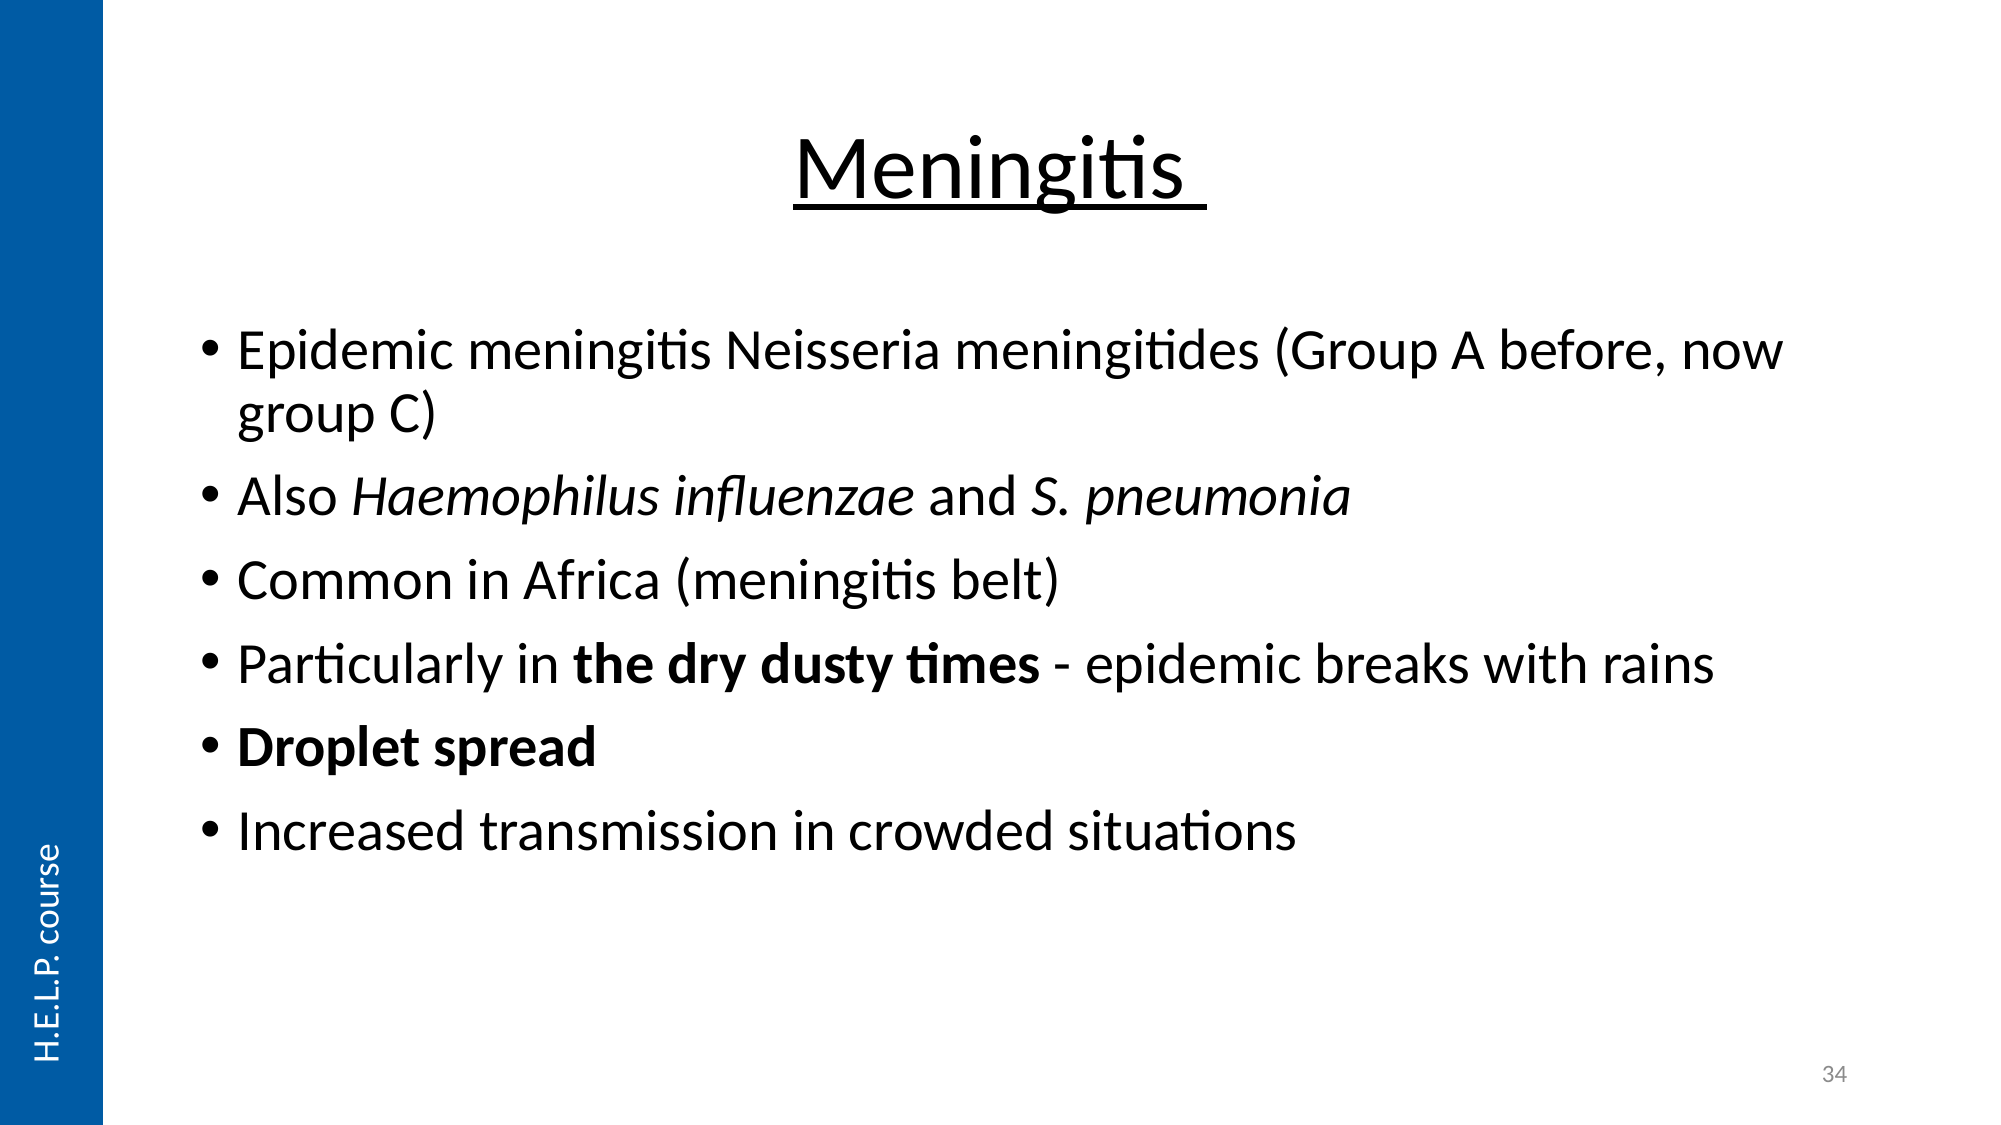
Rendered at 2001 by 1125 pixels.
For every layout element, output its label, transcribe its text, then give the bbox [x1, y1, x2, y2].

slide_number 34 [1412, 1042, 1863, 1103]
text_box H.E.L.P. course [13, 841, 90, 1079]
list Epidemic meningitis Neisseria meningitides (Group A before, now group C) Also Haemophilus influenzae and S. pneumonia Common in Africa (meningitis belt) Particularly in the dry dusty times - epidemic breaks with rains Droplet spread Increased transmission in crowded situations [185, 311, 1911, 974]
title Meningitis [137, 59, 1863, 278]
text_box [0, 0, 104, 1125]
